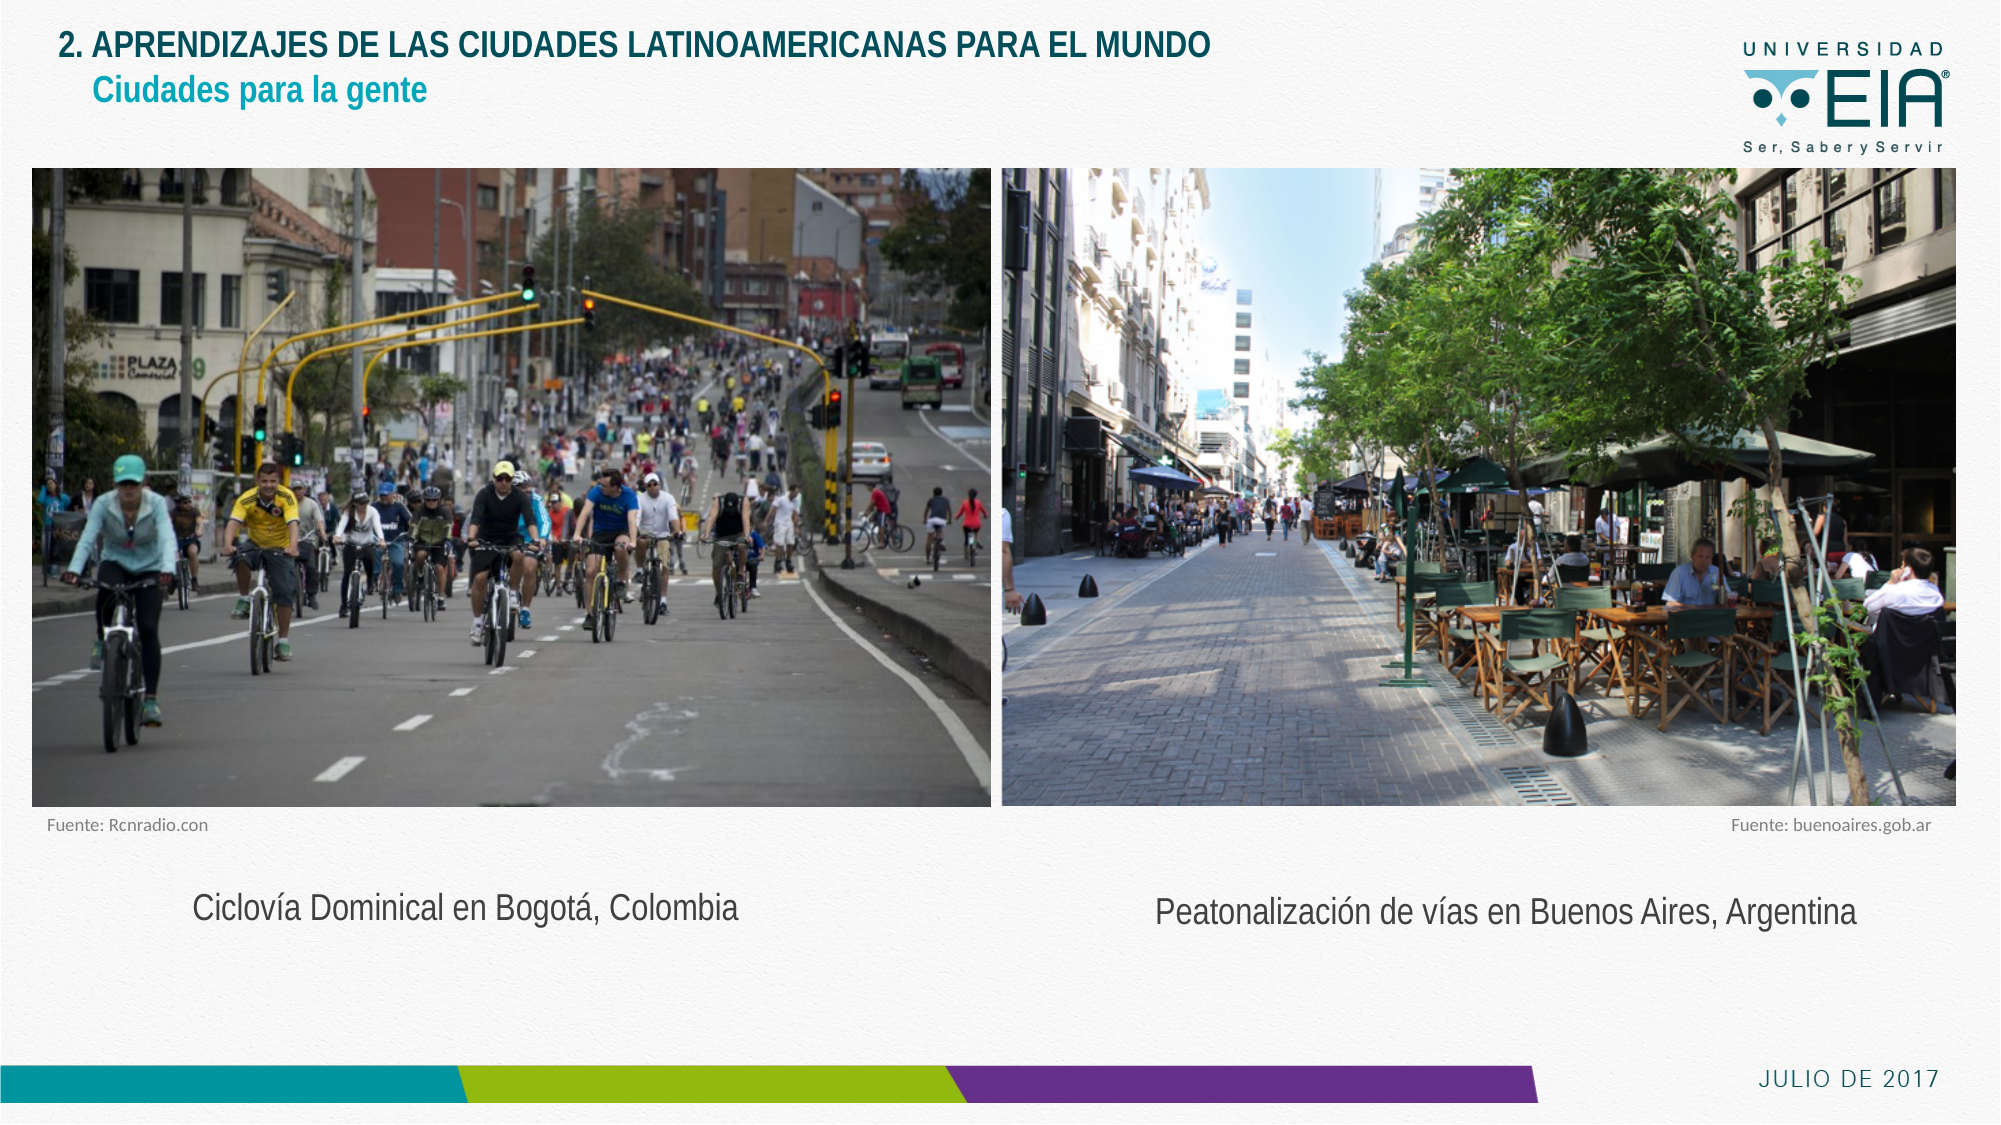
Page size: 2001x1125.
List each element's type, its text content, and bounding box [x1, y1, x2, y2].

picture [0, 0, 2001, 1125]
text_box Fuente: Rcnradio.con [32, 808, 241, 843]
text_box Peatonalización de vías en Buenos Aires, Argentina [1140, 879, 1872, 940]
text_box 2. APRENDIZAJES DE LAS CIUDADES LATINOAMERICANAS PARA EL MUNDO Ciudades para la gente [43, 0, 2000, 146]
text_box Fuente: buenoaires.gob.ar [1716, 806, 1956, 843]
text_box Ciclovía Dominical en Bogotá, Colombia [177, 875, 754, 936]
